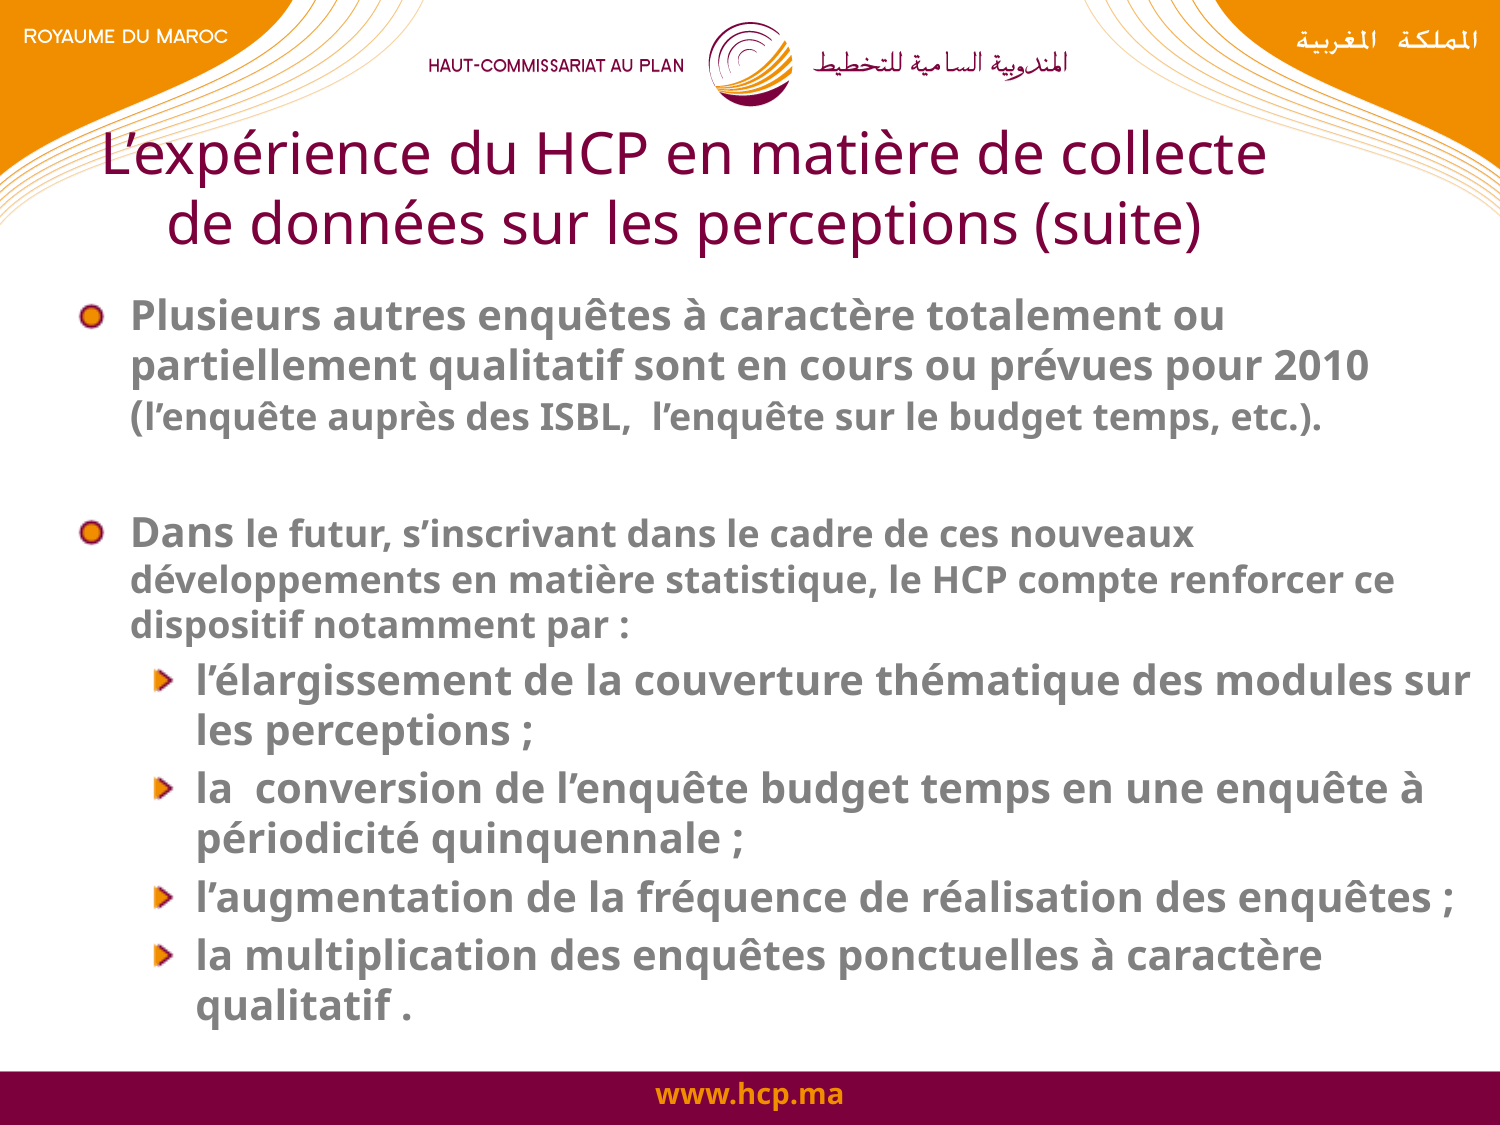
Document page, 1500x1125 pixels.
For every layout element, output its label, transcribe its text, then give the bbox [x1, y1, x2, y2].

picture [0, 0, 1500, 1125]
title L’expérience du HCP en matière de collecte de données sur les perceptions (suite) [46, 105, 1322, 267]
picture [73, 296, 109, 332]
picture [148, 769, 176, 805]
picture [148, 878, 176, 914]
list Plusieurs autres enquêtes à caractère totalement ou partiellement qualitatif sont en cours ou prévues pour 2010 (l’enquête auprès des ISBL, l’enquête sur le budget temps, etc.). Dans le futur, s’inscrivant dans le cadre de ces nouveaux développements en matière statistique, le HCP compte renforcer ce dispositif notamment par : l’élargissement de la couverture thématique des modules sur les perceptions ; la conversion de l’enquête budget temps en une enquête à périodicité quinquennale ; l’augmentation de la fréquence de réalisation des enquêtes ; la multiplication des enquêtes ponctuelles à caractère qualitatif . [58, 281, 1500, 1009]
picture [73, 512, 109, 548]
picture [148, 661, 176, 697]
picture [148, 936, 176, 972]
